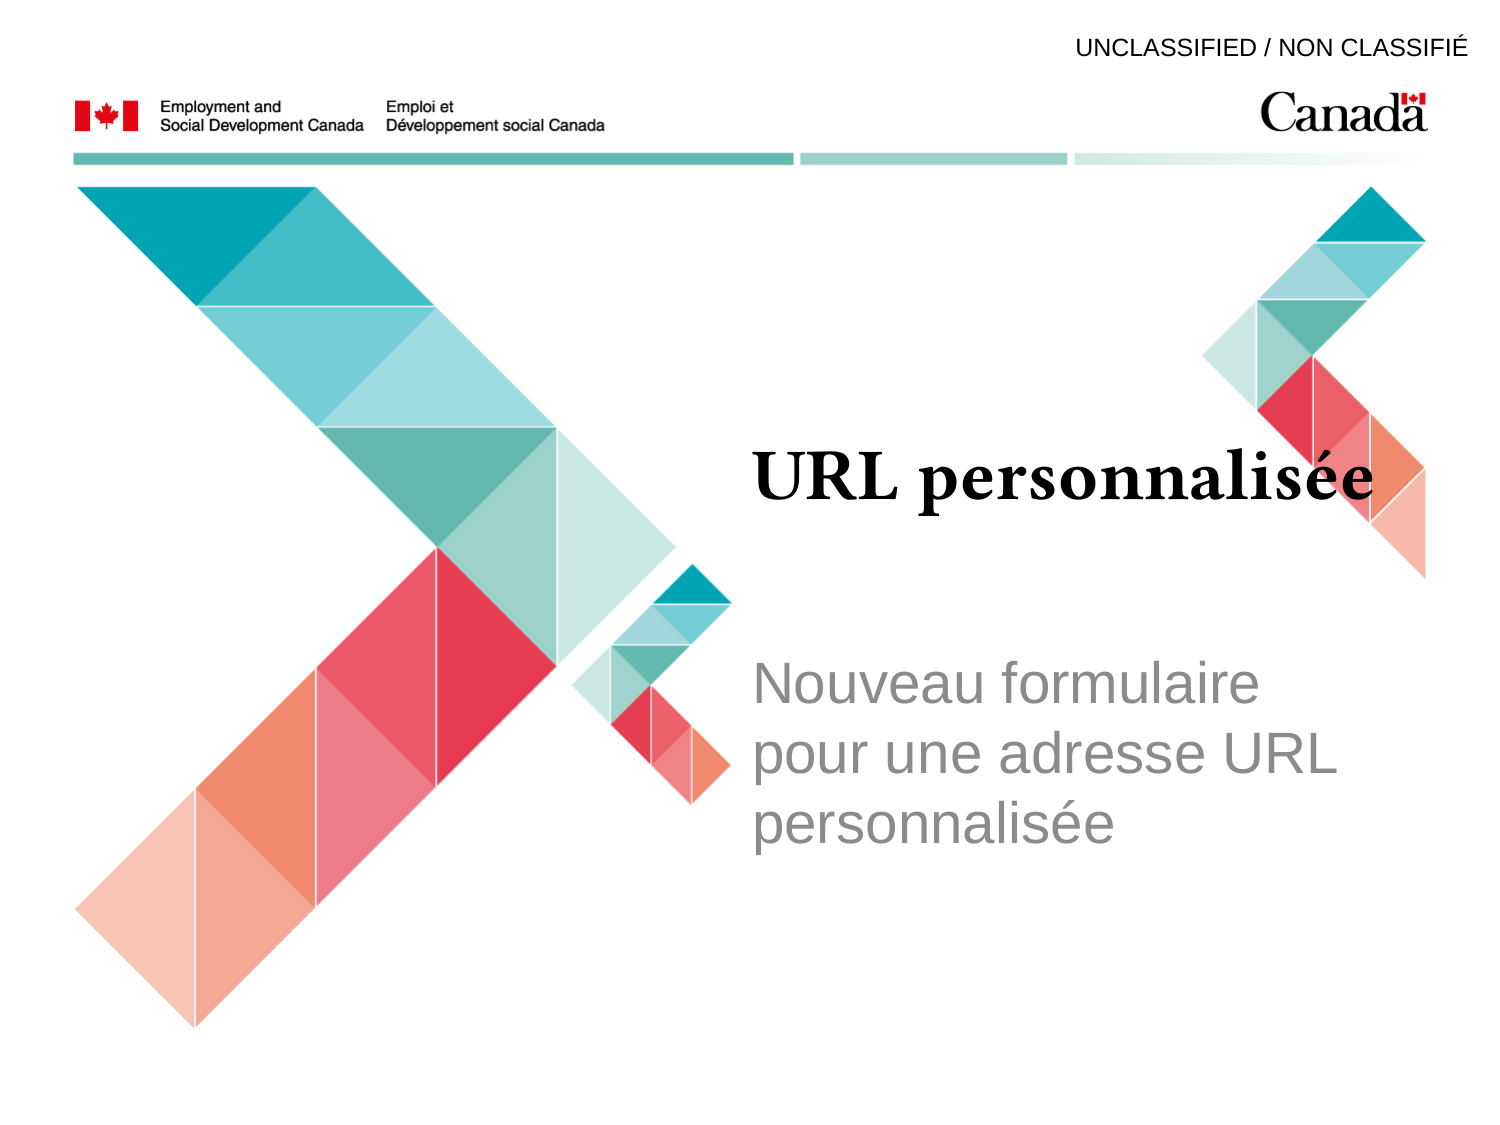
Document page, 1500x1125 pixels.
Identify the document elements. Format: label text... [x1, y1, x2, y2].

title URL personnalisée [737, 349, 1404, 591]
picture [0, 0, 1500, 1125]
subtitle Nouveau formulaire pour une adresse URL personnalisée [737, 637, 1404, 925]
